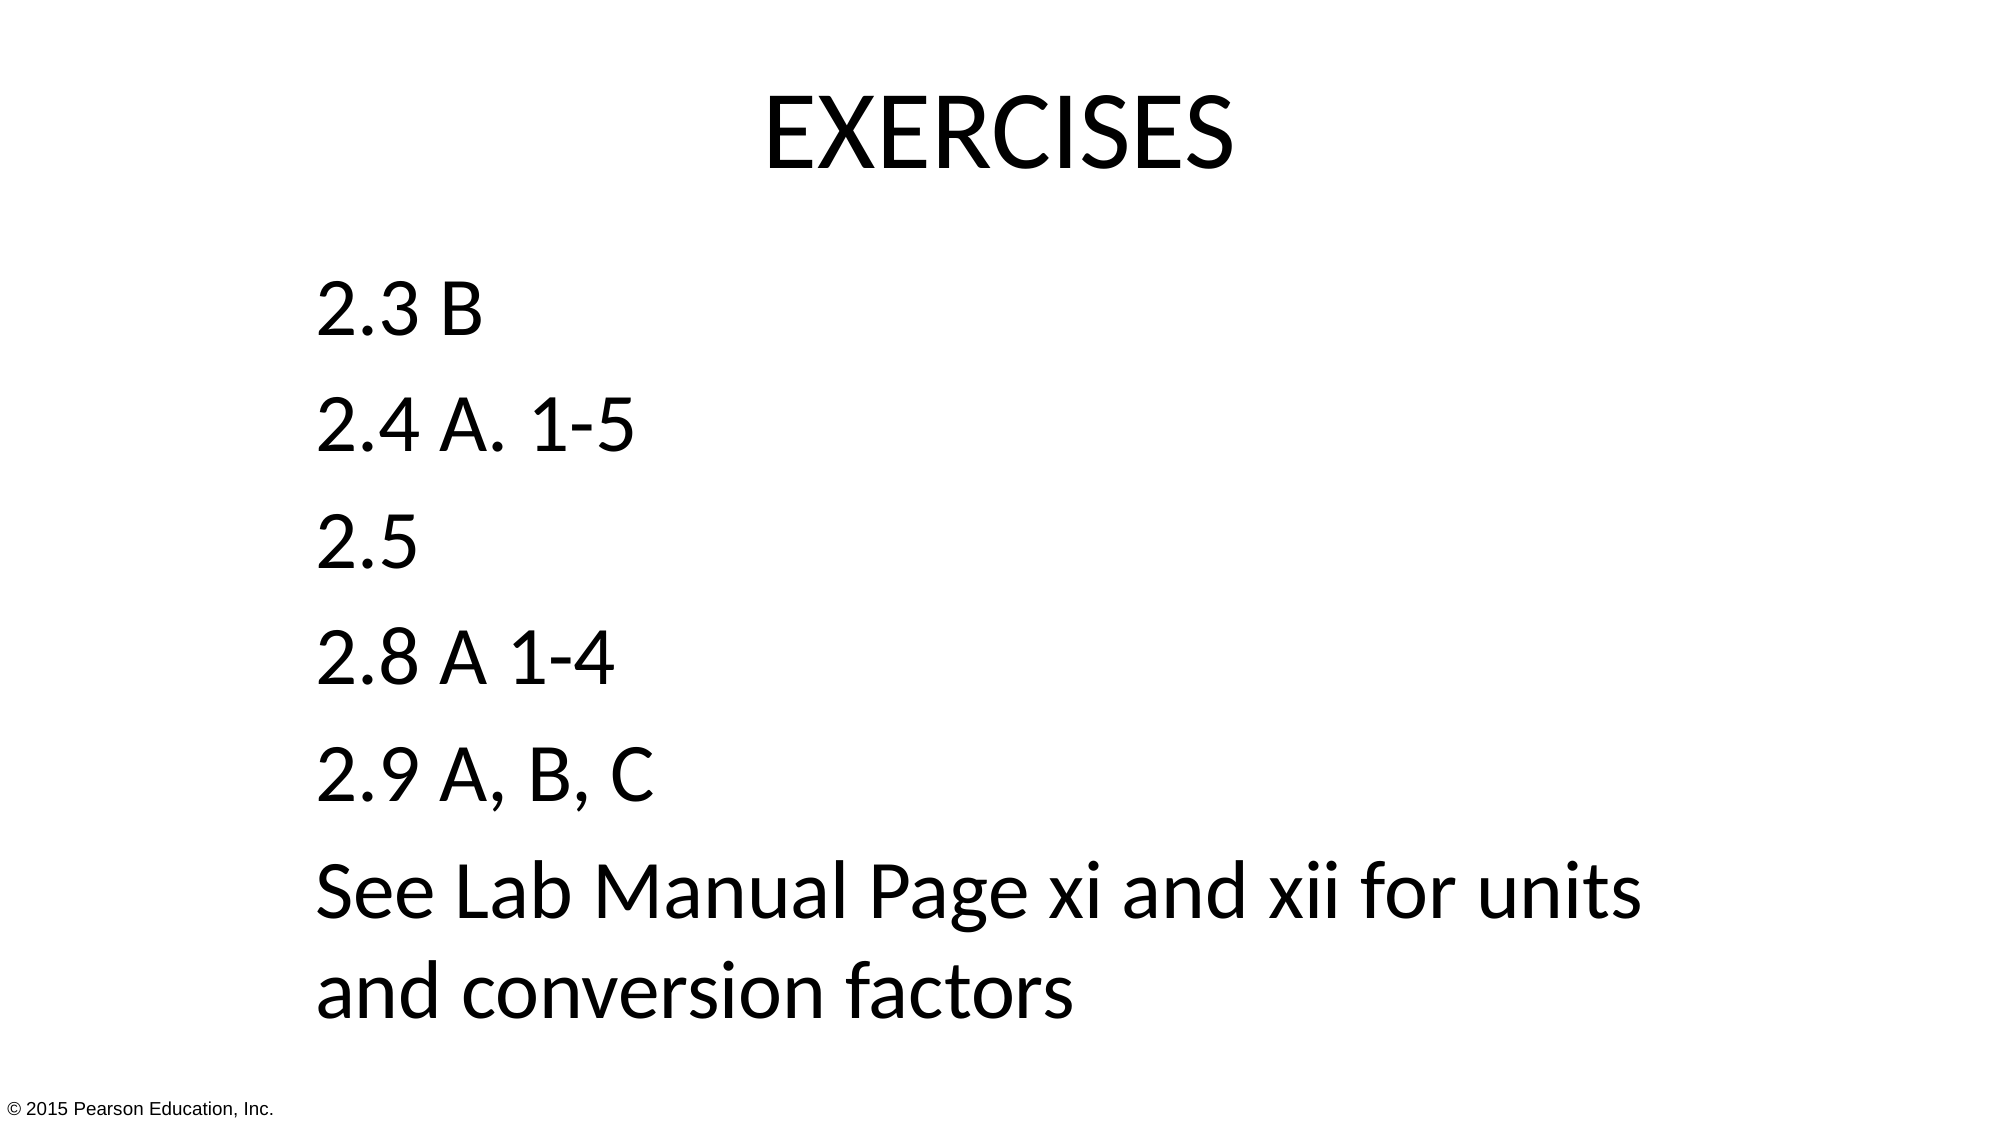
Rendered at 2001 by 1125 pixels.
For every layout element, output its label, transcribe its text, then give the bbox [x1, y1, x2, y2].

title EXERCISES [150, 2, 1850, 245]
subtitle 2.3 B 2.4 A. 1-5 2.5 2.8 A 1-4 2.9 A, B, C See Lab Manual Page xi and xii for units and conversion factors [300, 244, 1700, 1038]
